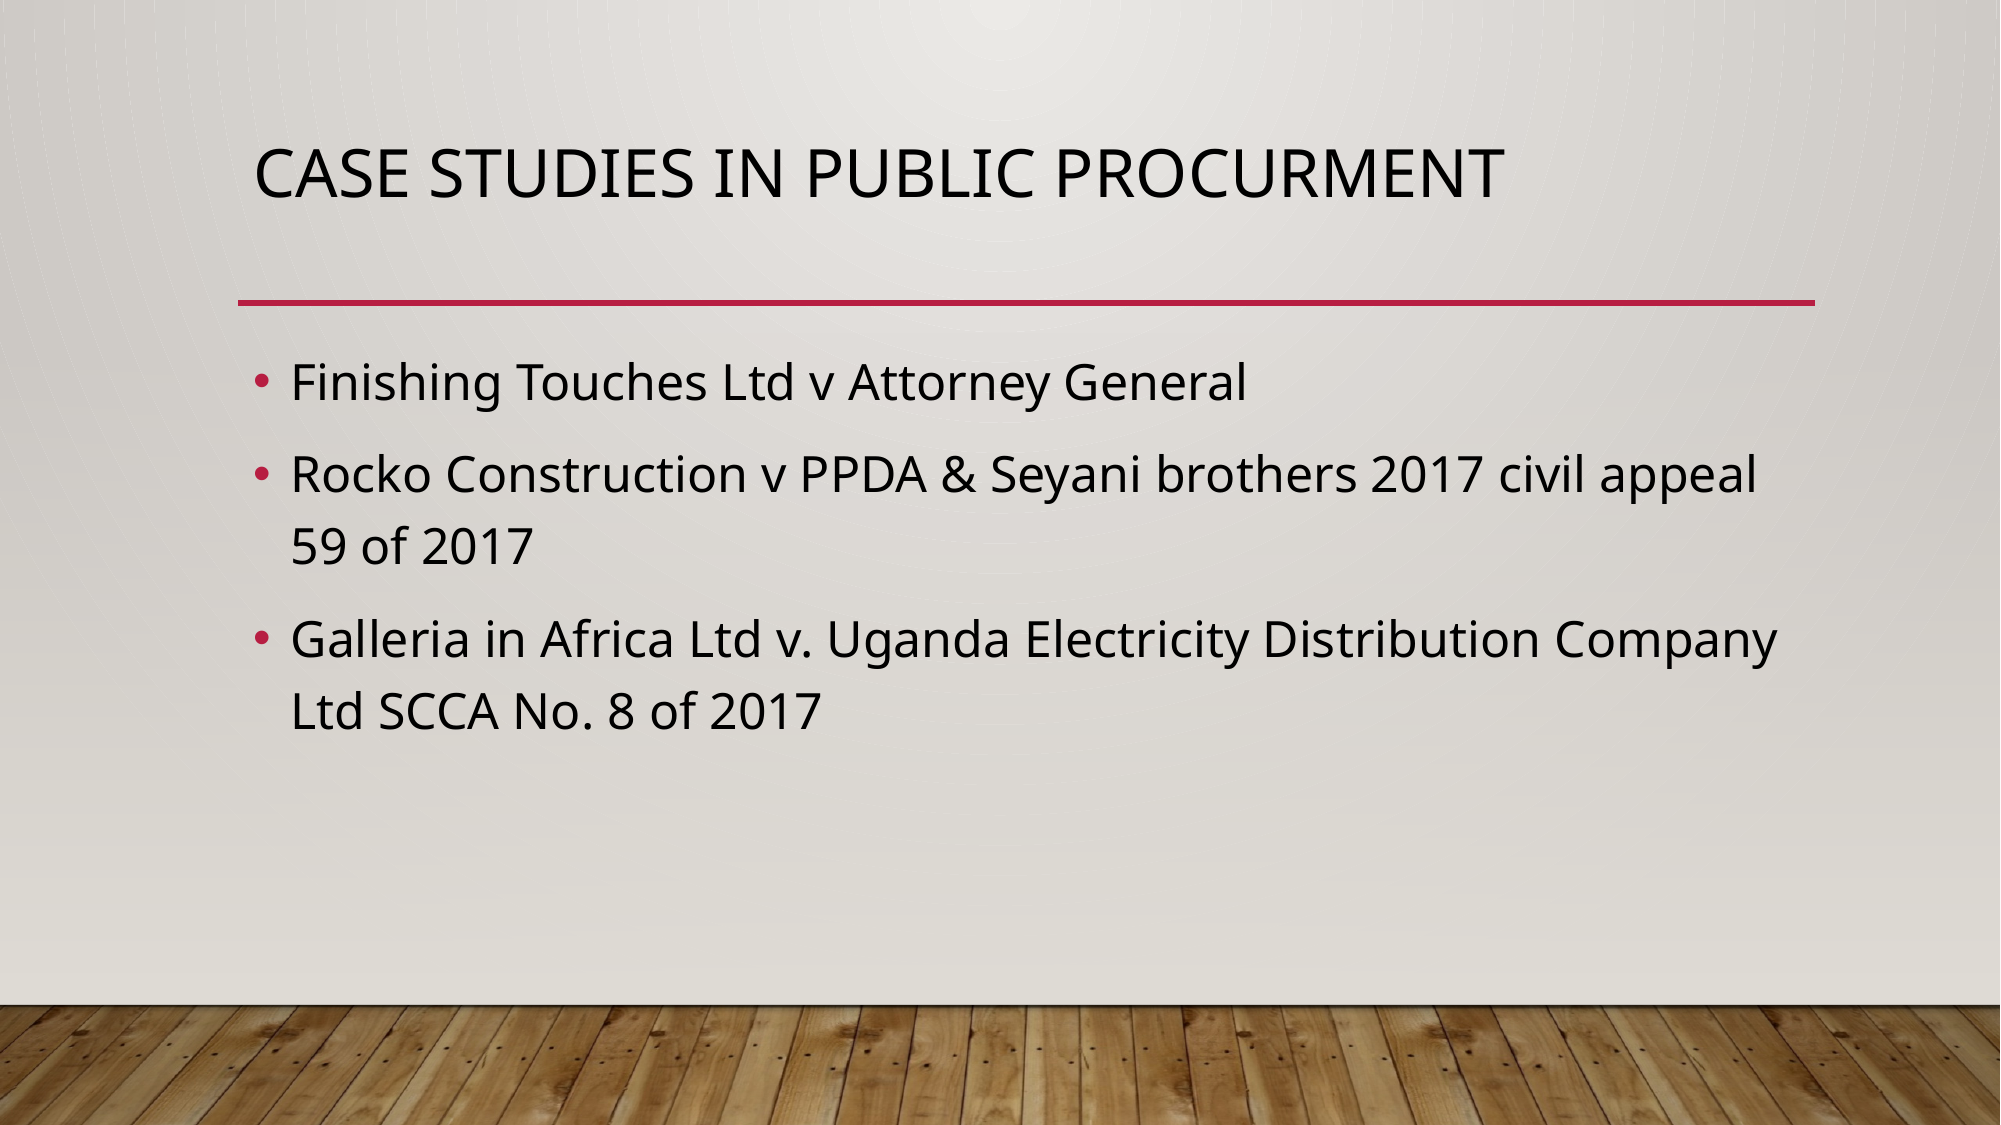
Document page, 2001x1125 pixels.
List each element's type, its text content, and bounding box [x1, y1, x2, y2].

title CASE STUDIES IN PUBLIC PROCURMENT [238, 131, 1814, 305]
list Finishing Touches Ltd v Attorney General Rocko Construction v PPDA & Seyani brothers 2017 civil appeal 59 of 2017 Galleria in Africa Ltd v. Uganda Electricity Distribution Company Ltd SCCA No. 8 of 2017 [238, 330, 1814, 897]
picture [0, 1005, 2000, 1125]
